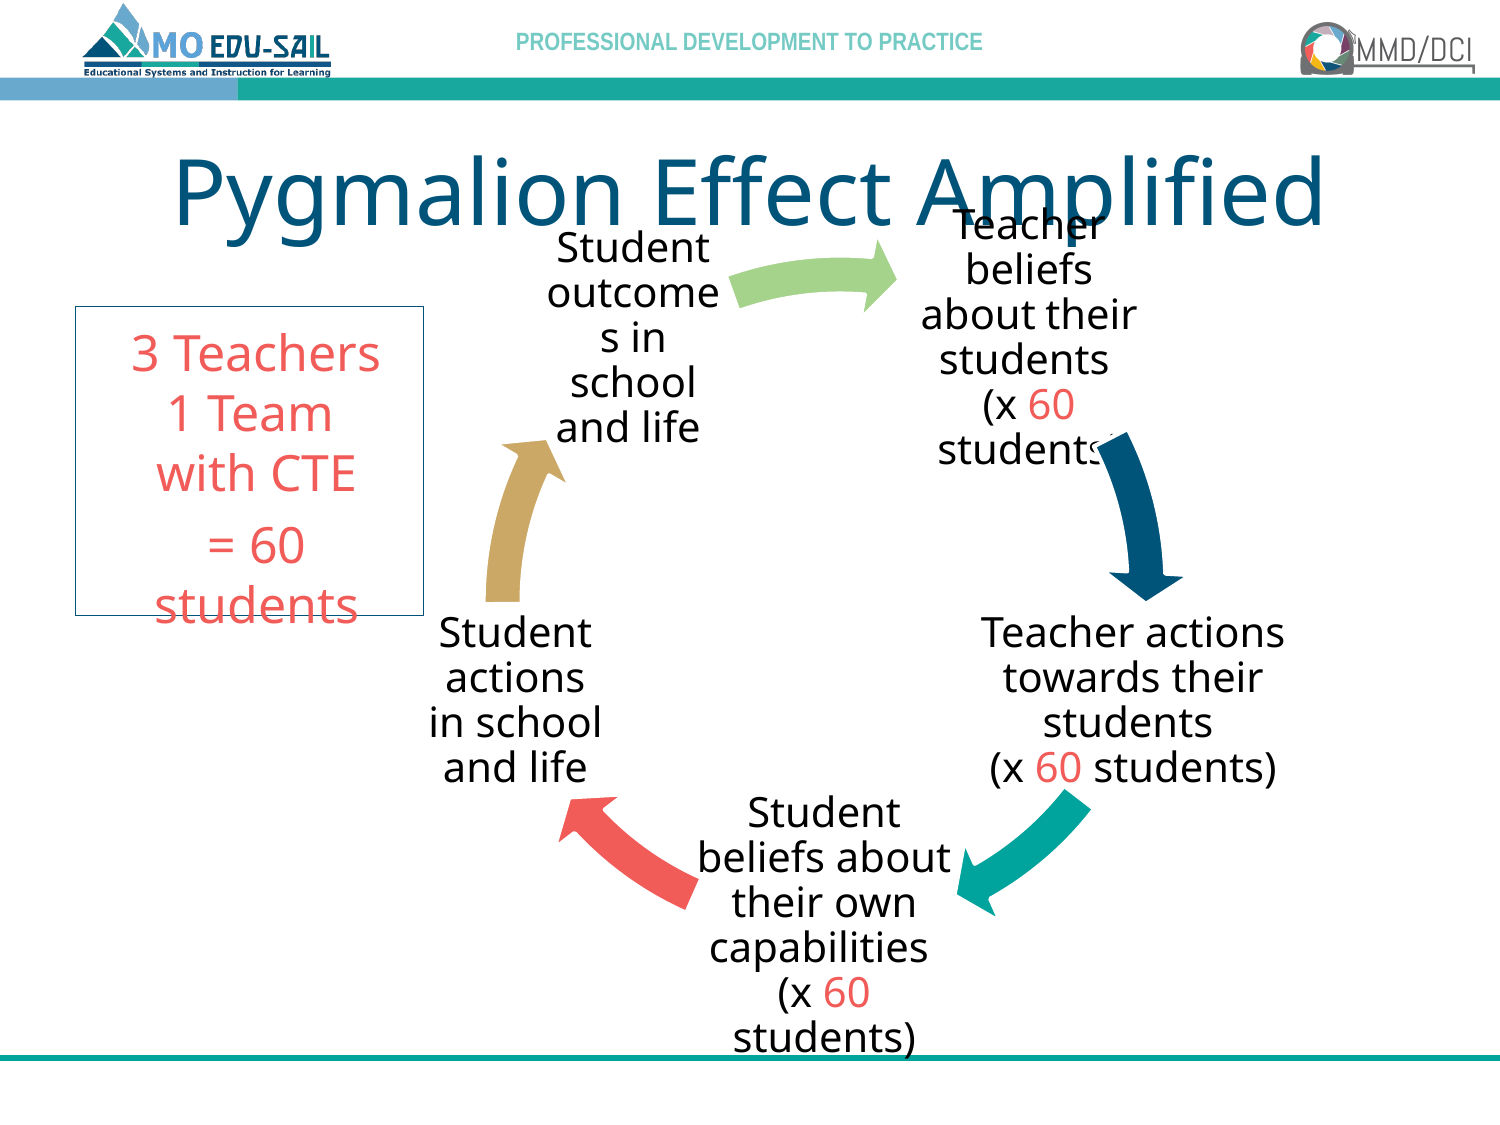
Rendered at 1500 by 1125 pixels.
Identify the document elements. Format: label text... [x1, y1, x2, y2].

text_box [240, 237, 1479, 1027]
title Pygmalion Effect Amplified [75, 98, 1425, 279]
picture [1300, 22, 1475, 75]
picture [82, 0, 331, 81]
list 3 Teachers 1 Team with CTE = 60 students [75, 306, 235, 616]
